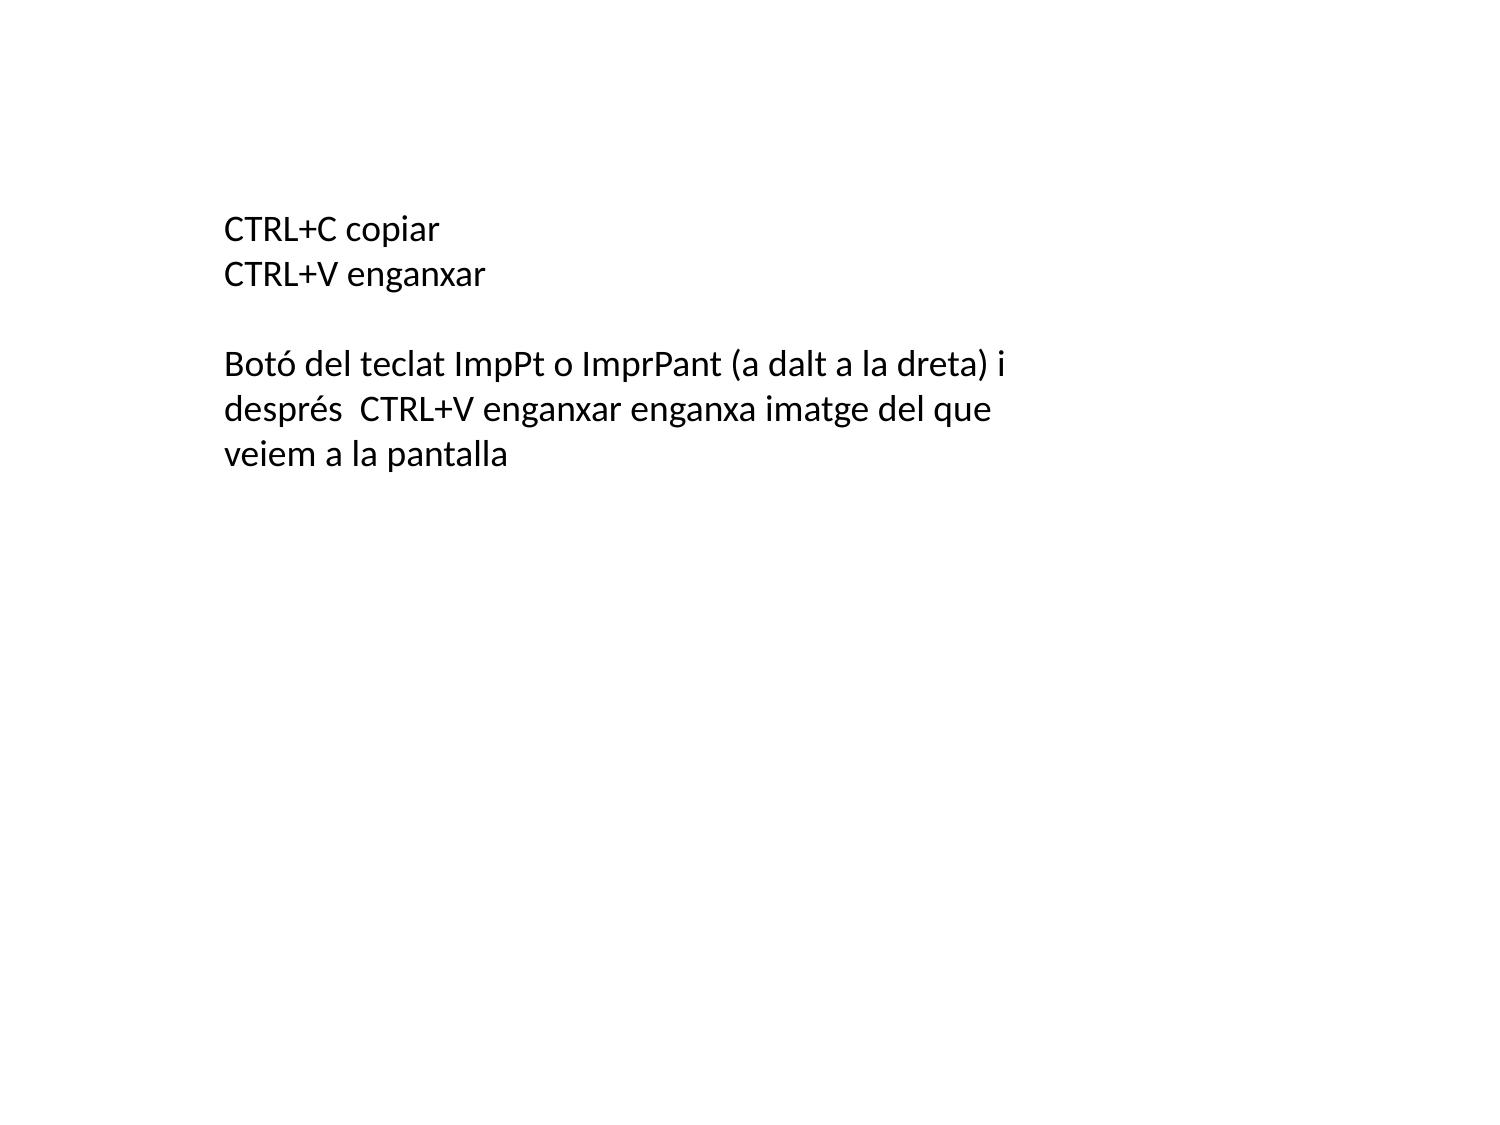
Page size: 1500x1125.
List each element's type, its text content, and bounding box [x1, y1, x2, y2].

text_box CTRL+C copiar CTRL+V enganxar Botó del teclat ImpPt o ImprPant (a dalt a la dreta) i després CTRL+V enganxar enganxa imatge del que veiem a la pantalla [209, 196, 1072, 526]
